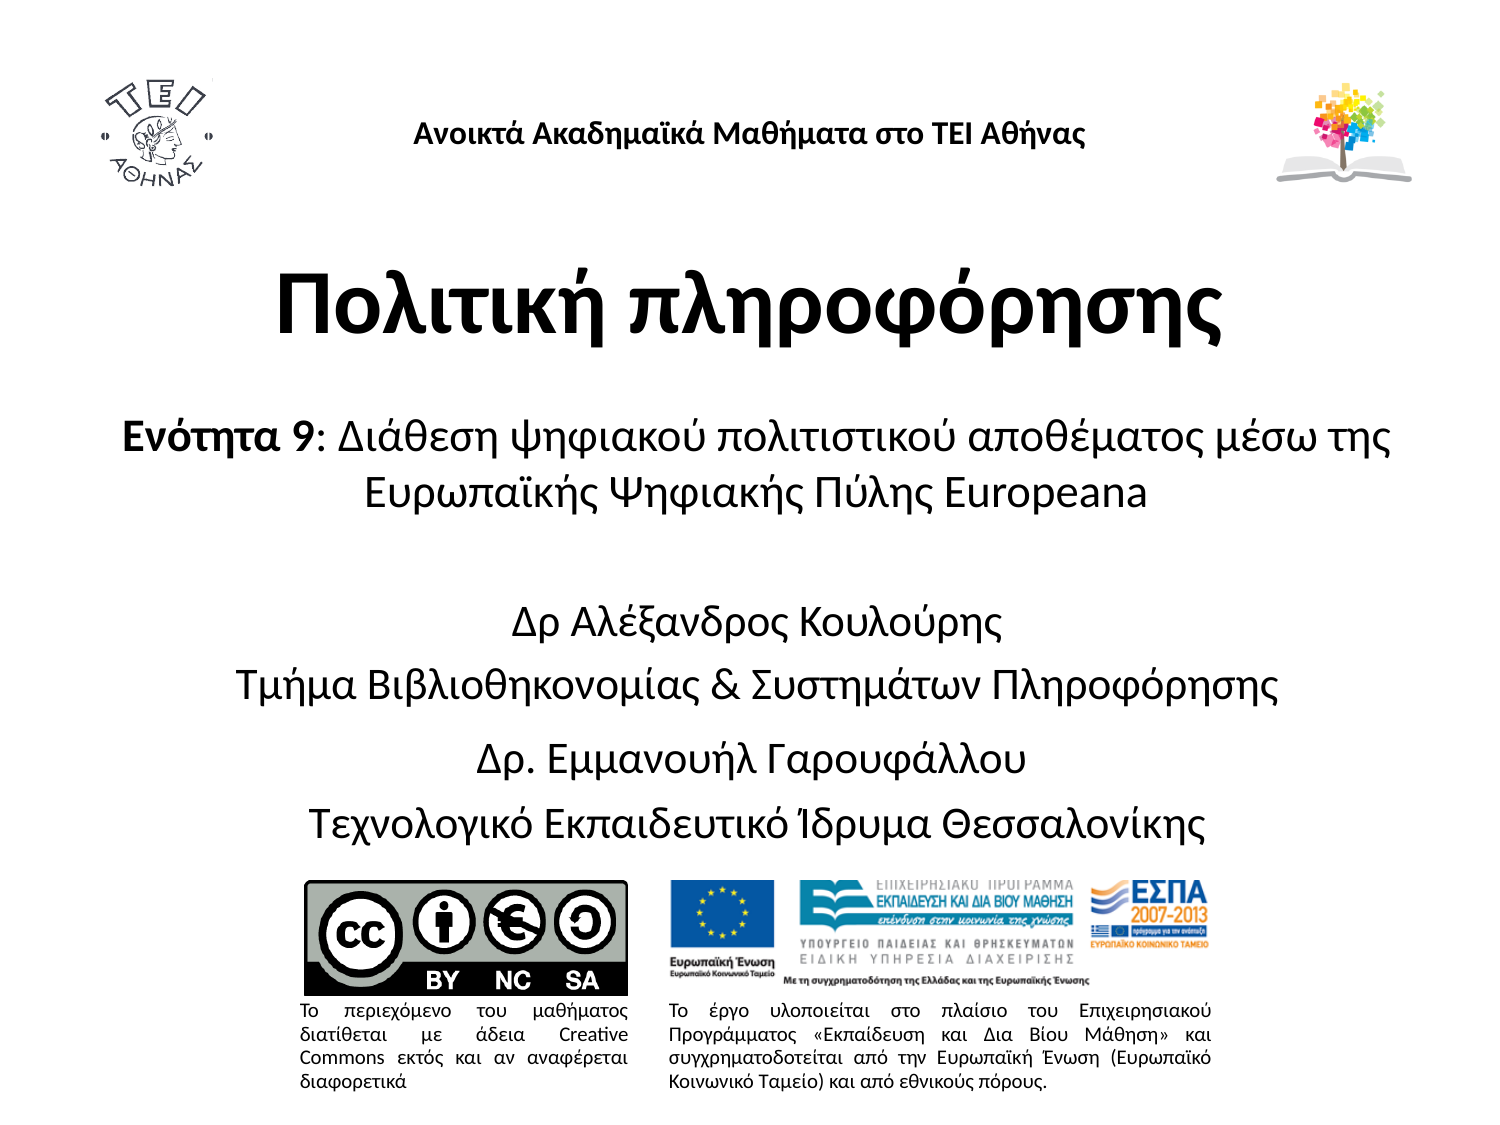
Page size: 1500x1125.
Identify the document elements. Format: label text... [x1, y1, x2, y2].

table_header Το περιεχόμενο του μαθήματος διατίθεται με άδεια Creative Commons εκτός και αν αναφέρεται διαφορετικά [289, 999, 640, 1125]
subtitle Ενότητα 9: Διάθεση ψηφιακού πολιτιστικού αποθέματος μέσω της Ευρωπαϊκής Ψηφιακής Πύλης Europeana Δρ Αλέξανδρος Κουλούρης Τμήμα Βιβλιοθηκονομίας & Συστημάτων Πληροφόρησης Δρ. Εμμανουήλ Γαρουφάλλου Τεχνολογικό Εκπαιδευτικό Ίδρυμα Θεσσαλονίκης [100, 397, 1414, 858]
picture [303, 880, 628, 996]
table_header Το έργο υλοποιείται στο πλαίσιο του Επιχειρησιακού Προγράμματος «Εκπαίδευση και Δια Βίου Μάθηση» και συγχρηματοδοτείται από την Ευρωπαϊκή Ένωση (Ευρωπαϊκό Κοινωνικό Ταμείο) και από εθνικούς πόρους. [640, 999, 1223, 1125]
picture [663, 880, 1214, 996]
title Πολιτική πληροφόρησης [112, 219, 1388, 374]
text_box Ανοικτά Ακαδημαϊκά Μαθήματα στο ΤΕΙ Αθήνας [217, 103, 1268, 159]
picture [100, 77, 213, 193]
picture [1273, 77, 1414, 185]
